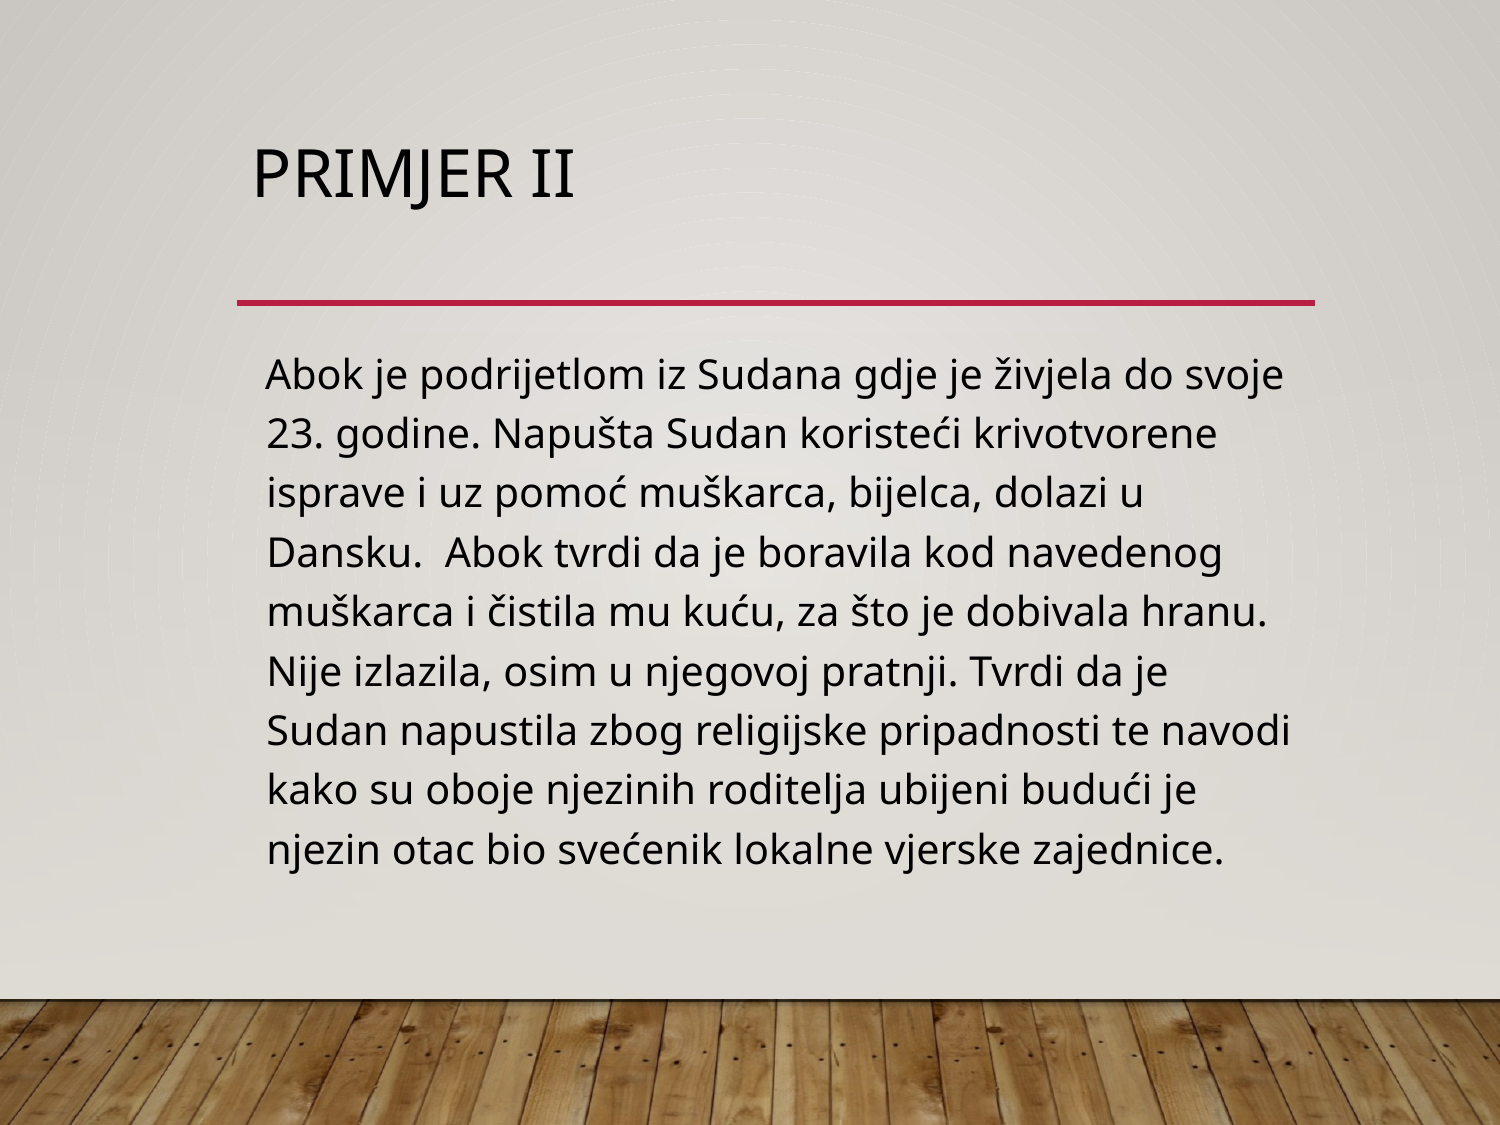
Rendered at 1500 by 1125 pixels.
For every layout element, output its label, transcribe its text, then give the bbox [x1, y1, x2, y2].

picture [0, 999, 1500, 1125]
list Abok je podrijetlom iz Sudana gdje je živjela do svoje 23. godine. Napušta Sudan koristeći krivotvorene isprave i uz pomoć muškarca, bijelca, dolazi u Dansku. Abok tvrdi da je boravila kod navedenog muškarca i čistila mu kuću, za što je dobivala hranu. Nije izlazila, osim u njegovoj pratnji. Tvrdi da je Sudan napustila zbog religijske pripadnosti te navodi kako su oboje njezinih roditelja ubijeni budući je njezin otac bio svećenik lokalne vjerske zajednice. [236, 330, 1315, 897]
title Primjer II [236, 131, 1315, 305]
